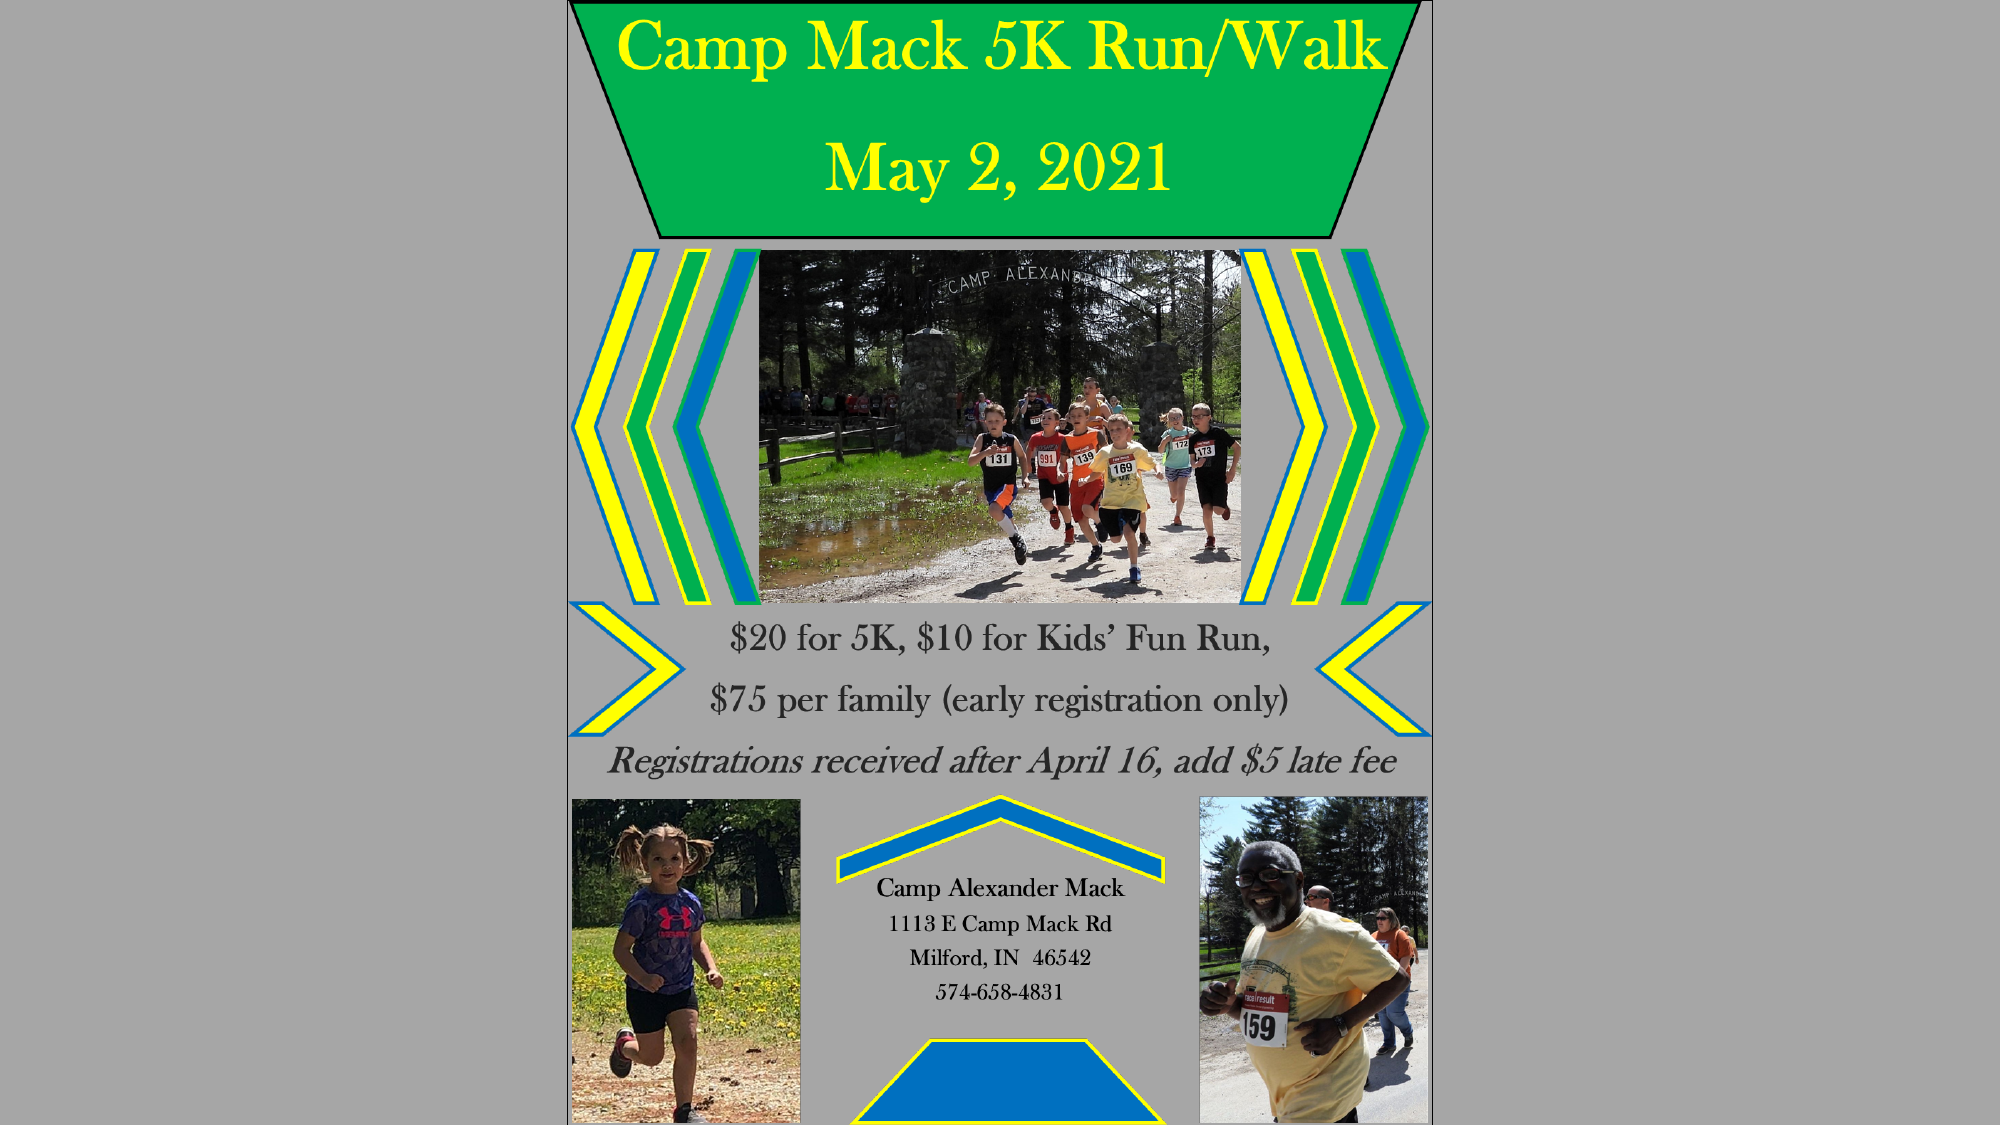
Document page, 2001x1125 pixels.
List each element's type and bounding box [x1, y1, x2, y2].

picture [567, 0, 1433, 1125]
